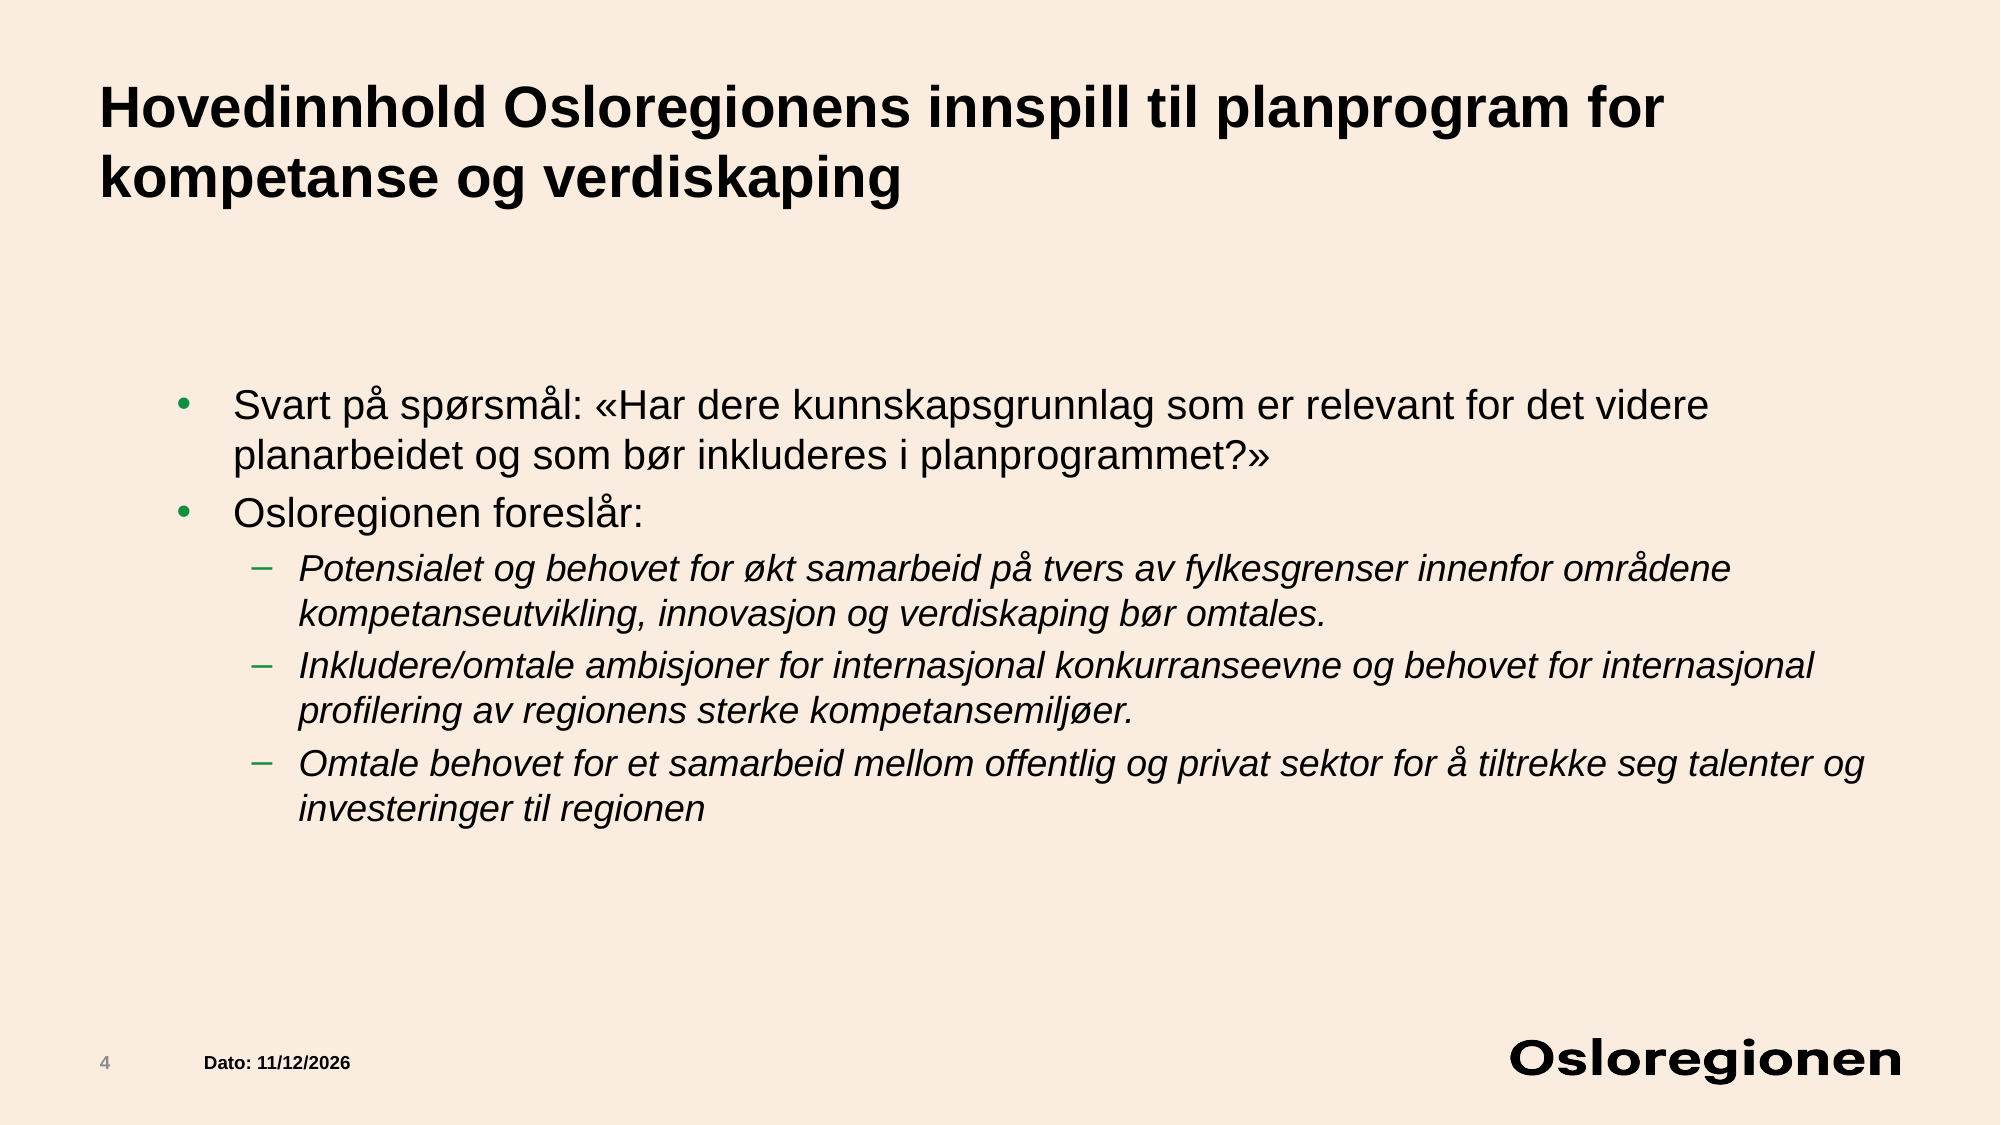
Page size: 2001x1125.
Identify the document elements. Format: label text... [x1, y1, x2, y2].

list Svart på spørsmål: «Har dere kunnskapsgrunnlag som er relevant for det videre planarbeidet og som bør inkluderes i planprogrammet?» Osloregionen foreslår: Potensialet og behovet for økt samarbeid på tvers av fylkesgrenser innenfor områdene kompetanseutvikling, innovasjon og verdiskaping bør omtales. Inkludere/omtale ambisjoner for internasjonal konkurranseevne og behovet for internasjonal profilering av regionens sterke kompetansemiljøer. Omtale behovet for et samarbeid mellom offentlig og privat sektor for å tiltrekke seg talenter og investeringer til regionen [176, 260, 1879, 946]
title Hovedinnhold Osloregionens innspill til planprogram for kompetanse og verdiskaping [99, 45, 1900, 233]
slide_number 4 [99, 1038, 177, 1085]
picture [1510, 1038, 1900, 1085]
